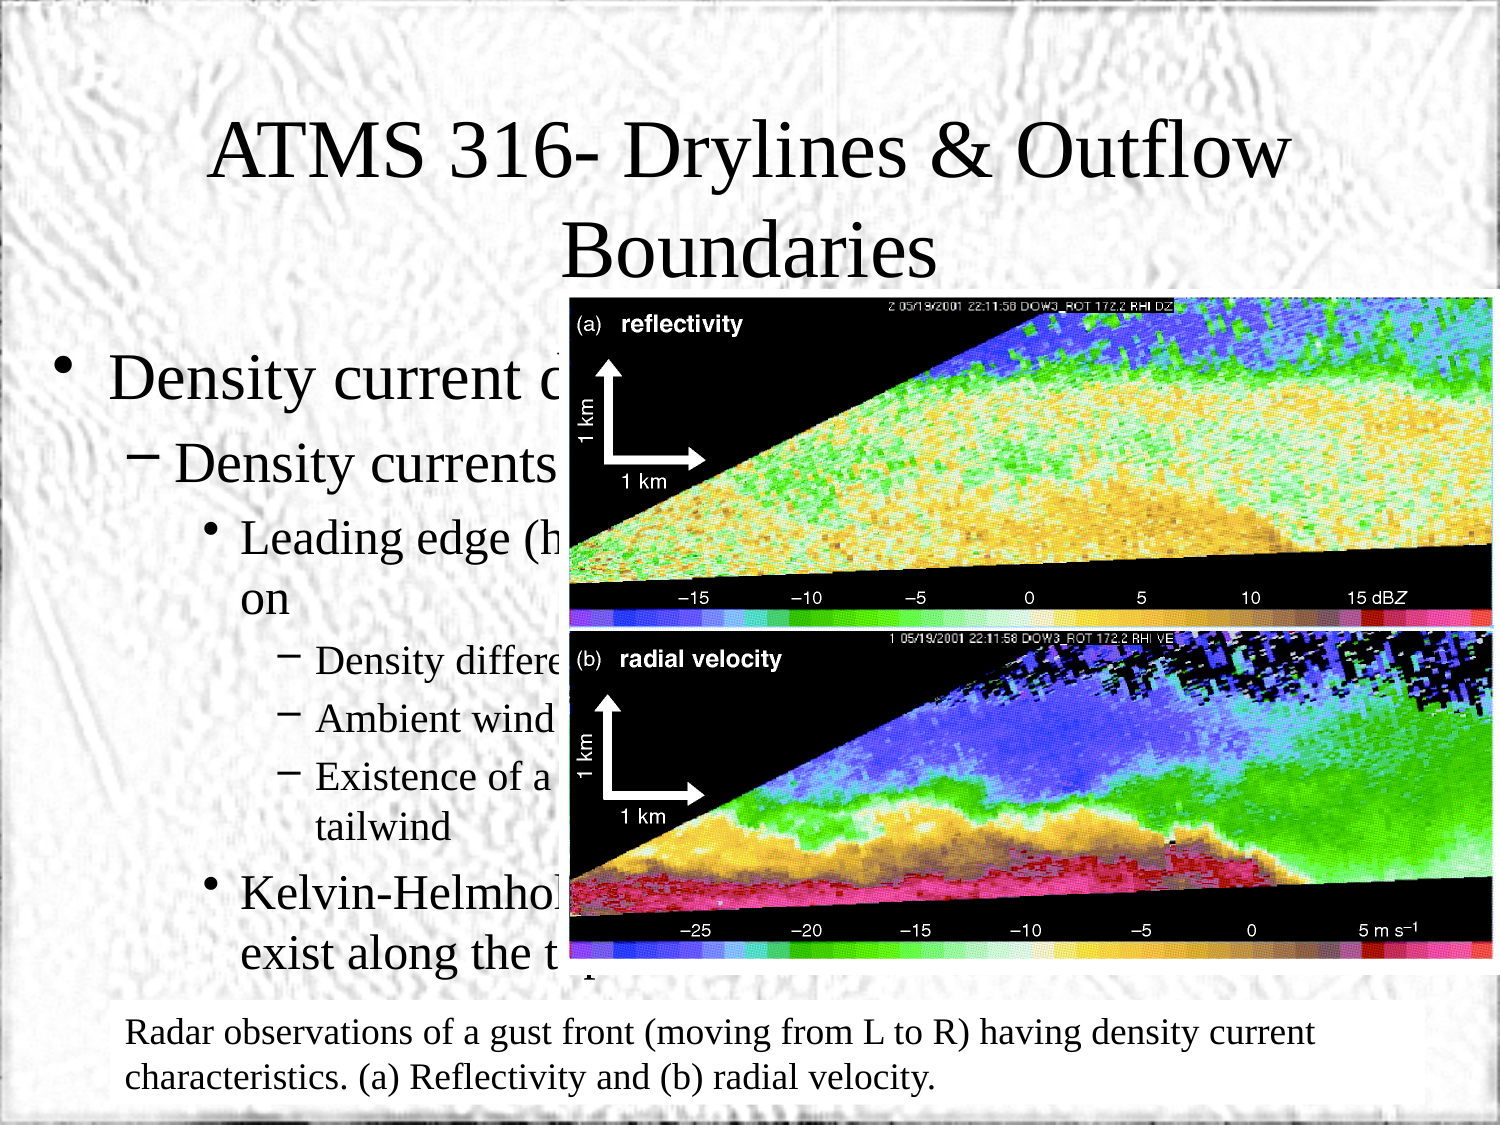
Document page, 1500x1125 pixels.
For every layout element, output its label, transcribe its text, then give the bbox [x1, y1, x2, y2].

title ATMS 316- Drylines & Outflow Boundaries [112, 99, 1388, 288]
picture [0, 0, 1500, 1125]
text_box Radar observations of a gust front (moving from L to R) having density current characteristics. (a) Reflectivity and (b) radial velocity. [109, 999, 1425, 1105]
list Density current dynamics Density currents Leading edge (head) depth depends on Density differential Ambient wind shear Existence of a relative headwind or tailwind Kelvin-Helmholtz instability can exist along the top interface Flow breaks down into billows [37, 324, 976, 1088]
